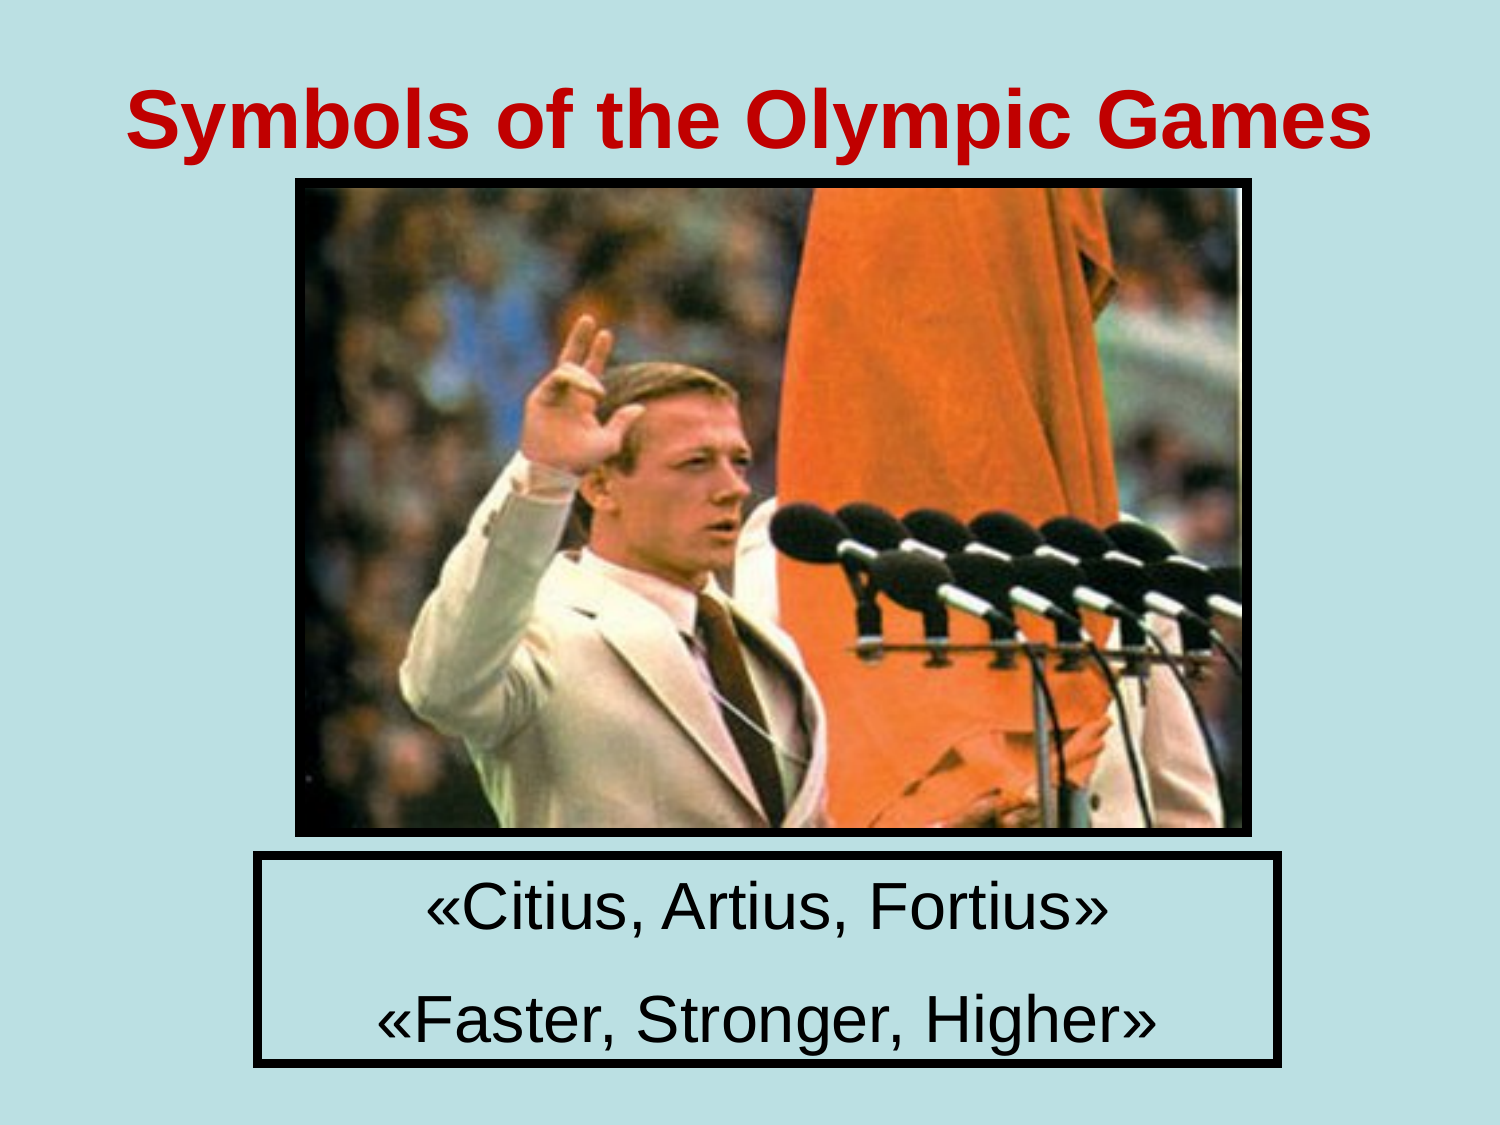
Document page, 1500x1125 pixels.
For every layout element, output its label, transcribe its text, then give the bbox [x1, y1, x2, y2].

picture [304, 187, 1243, 828]
title Symbols of the Olympic Games [74, 44, 1426, 185]
text_box «Citius, Artius, Fortius» «Faster, Stronger, Higher» [257, 855, 1278, 1064]
